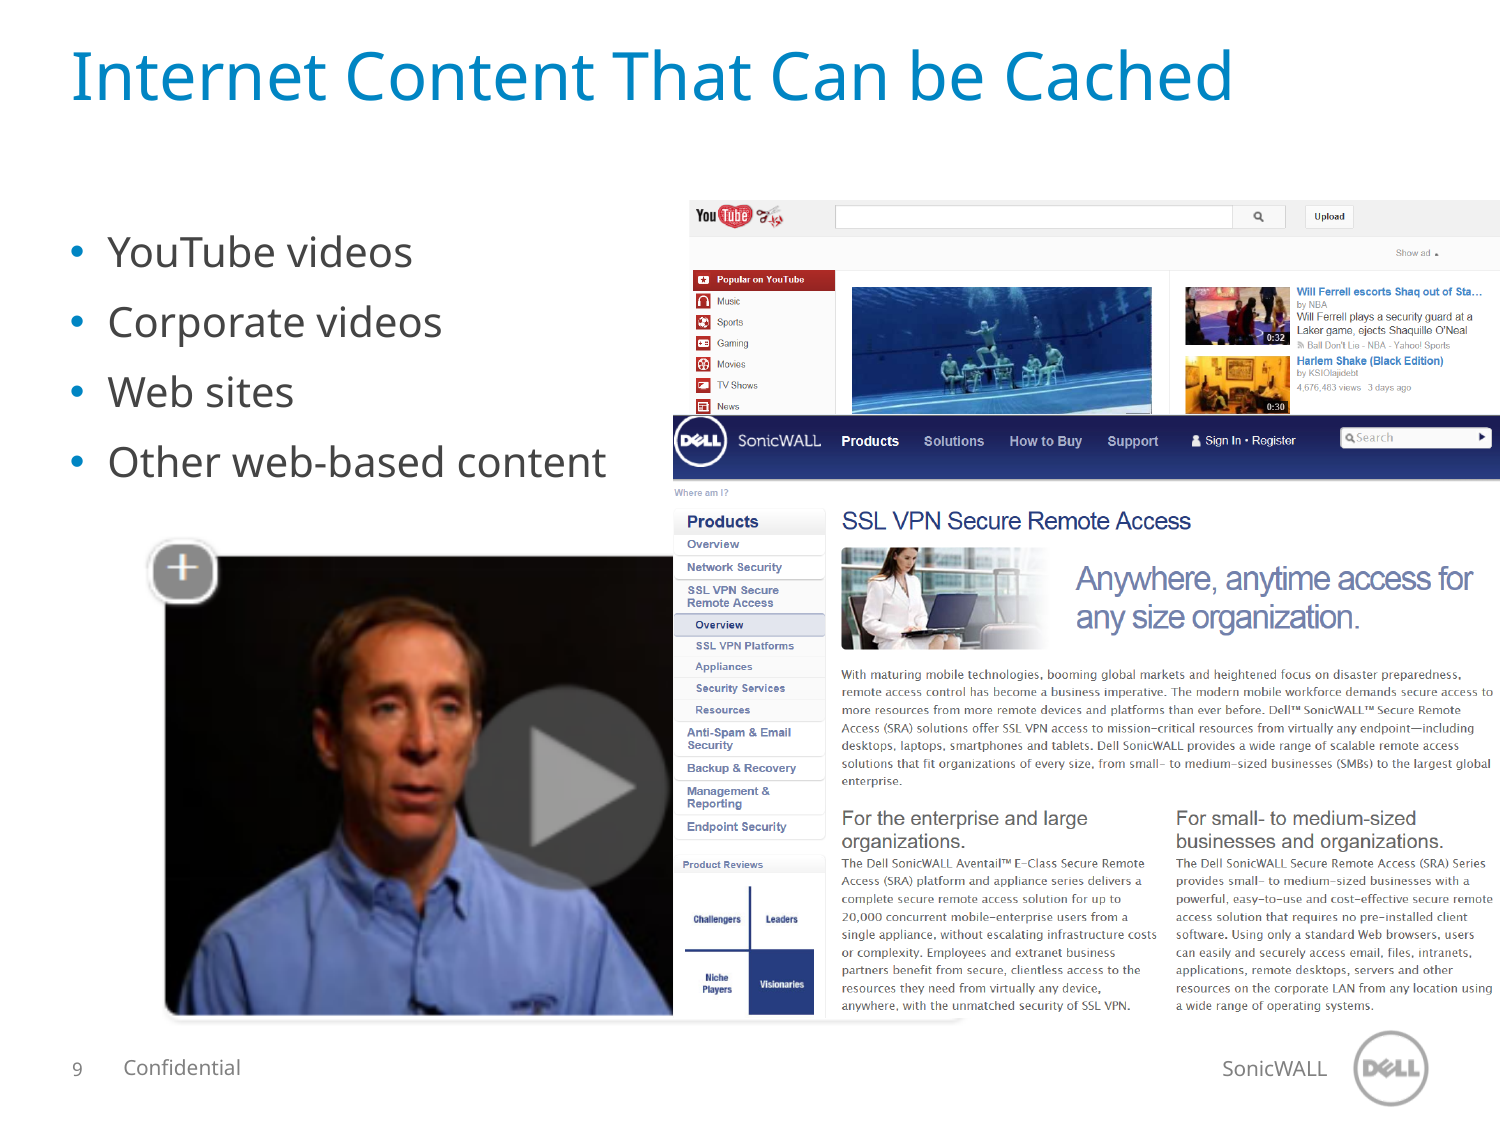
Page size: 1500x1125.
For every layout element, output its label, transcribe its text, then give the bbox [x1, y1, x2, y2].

picture [142, 199, 1500, 1035]
picture [1344, 1021, 1438, 1116]
list YouTube videos Corporate videos Web sites Other web-based content [69, 231, 684, 560]
title Internet Content That Can be Cached [71, 42, 1426, 116]
